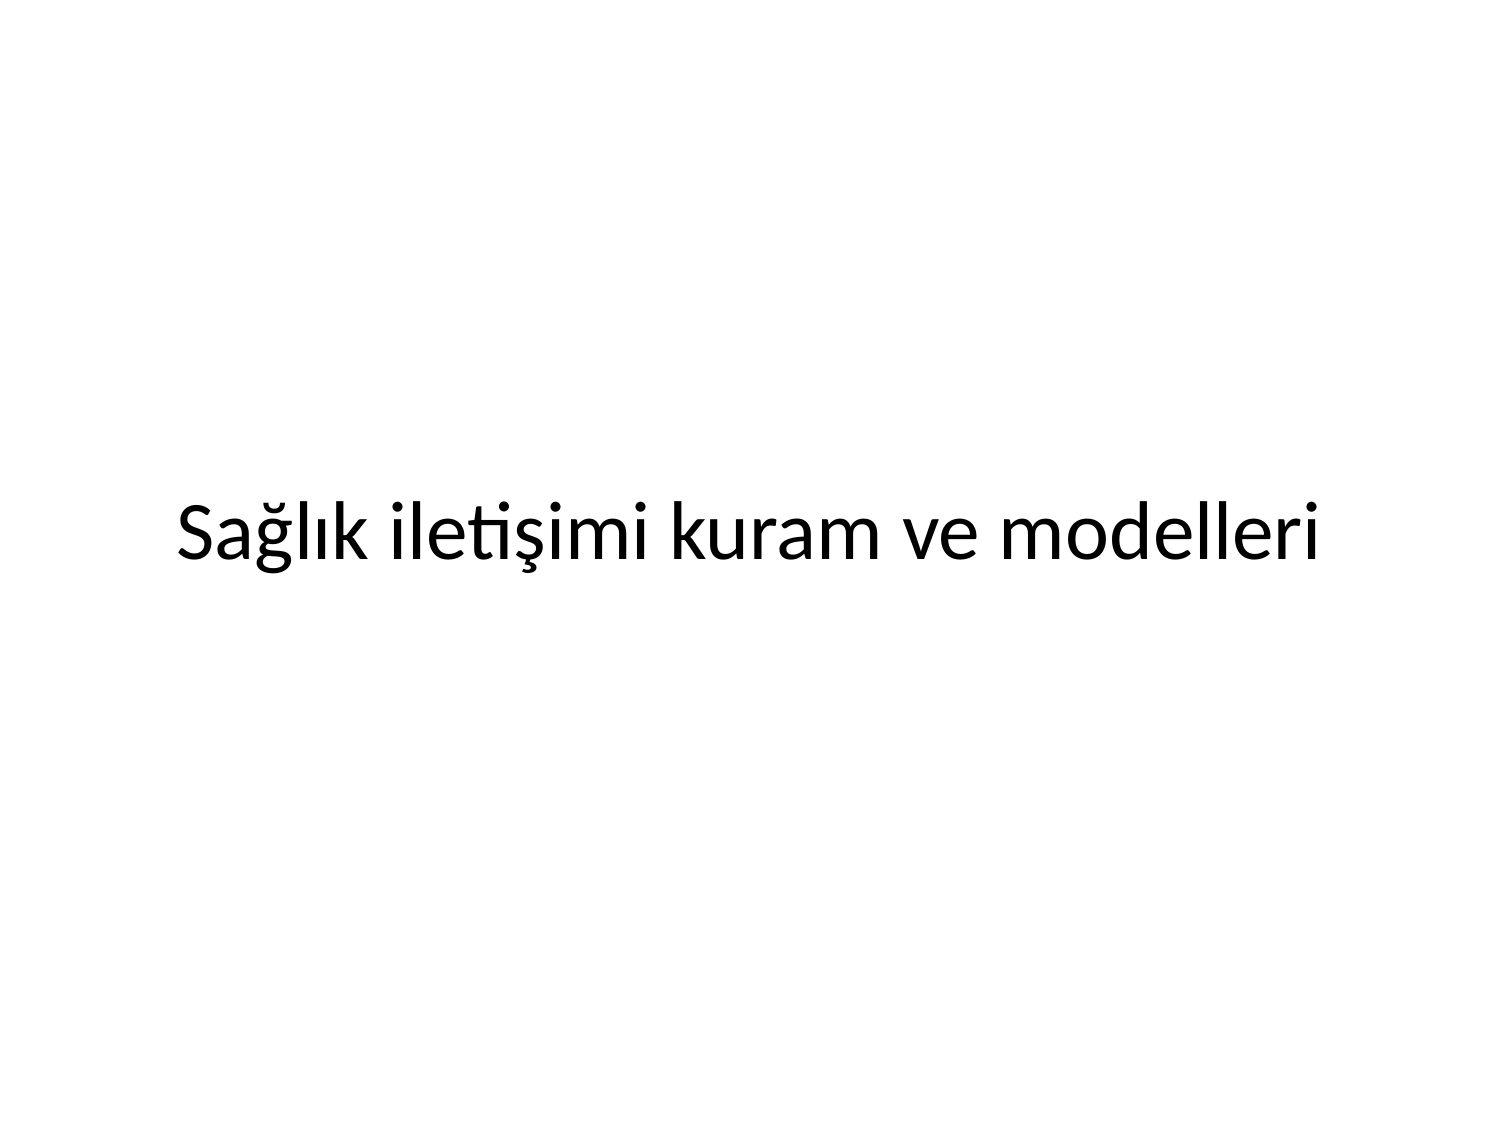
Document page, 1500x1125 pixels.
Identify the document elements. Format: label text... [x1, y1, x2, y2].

title Sağlık iletişimi kuram ve modelleri [75, 432, 1425, 621]
